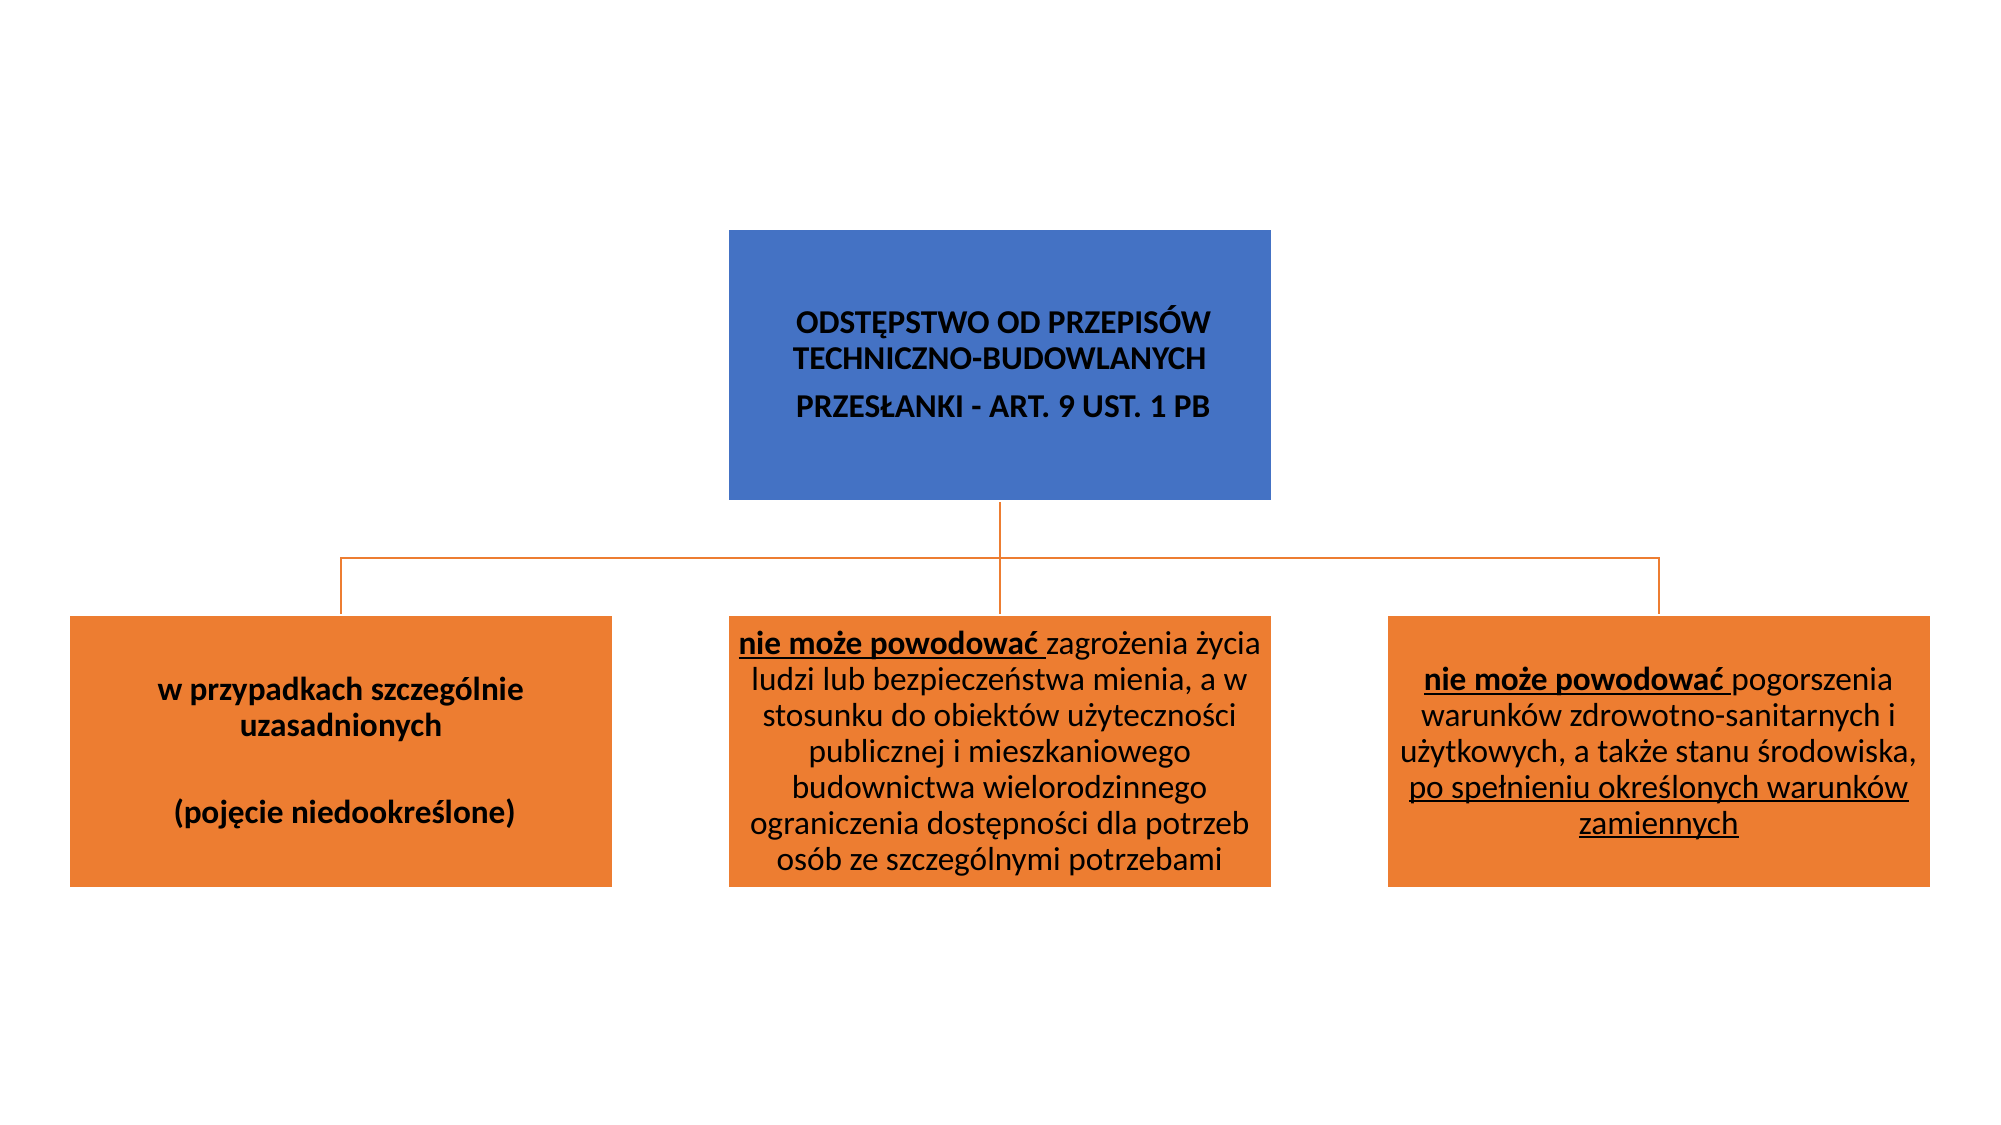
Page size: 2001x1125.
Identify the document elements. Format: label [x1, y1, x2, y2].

list [68, 48, 1932, 1068]
